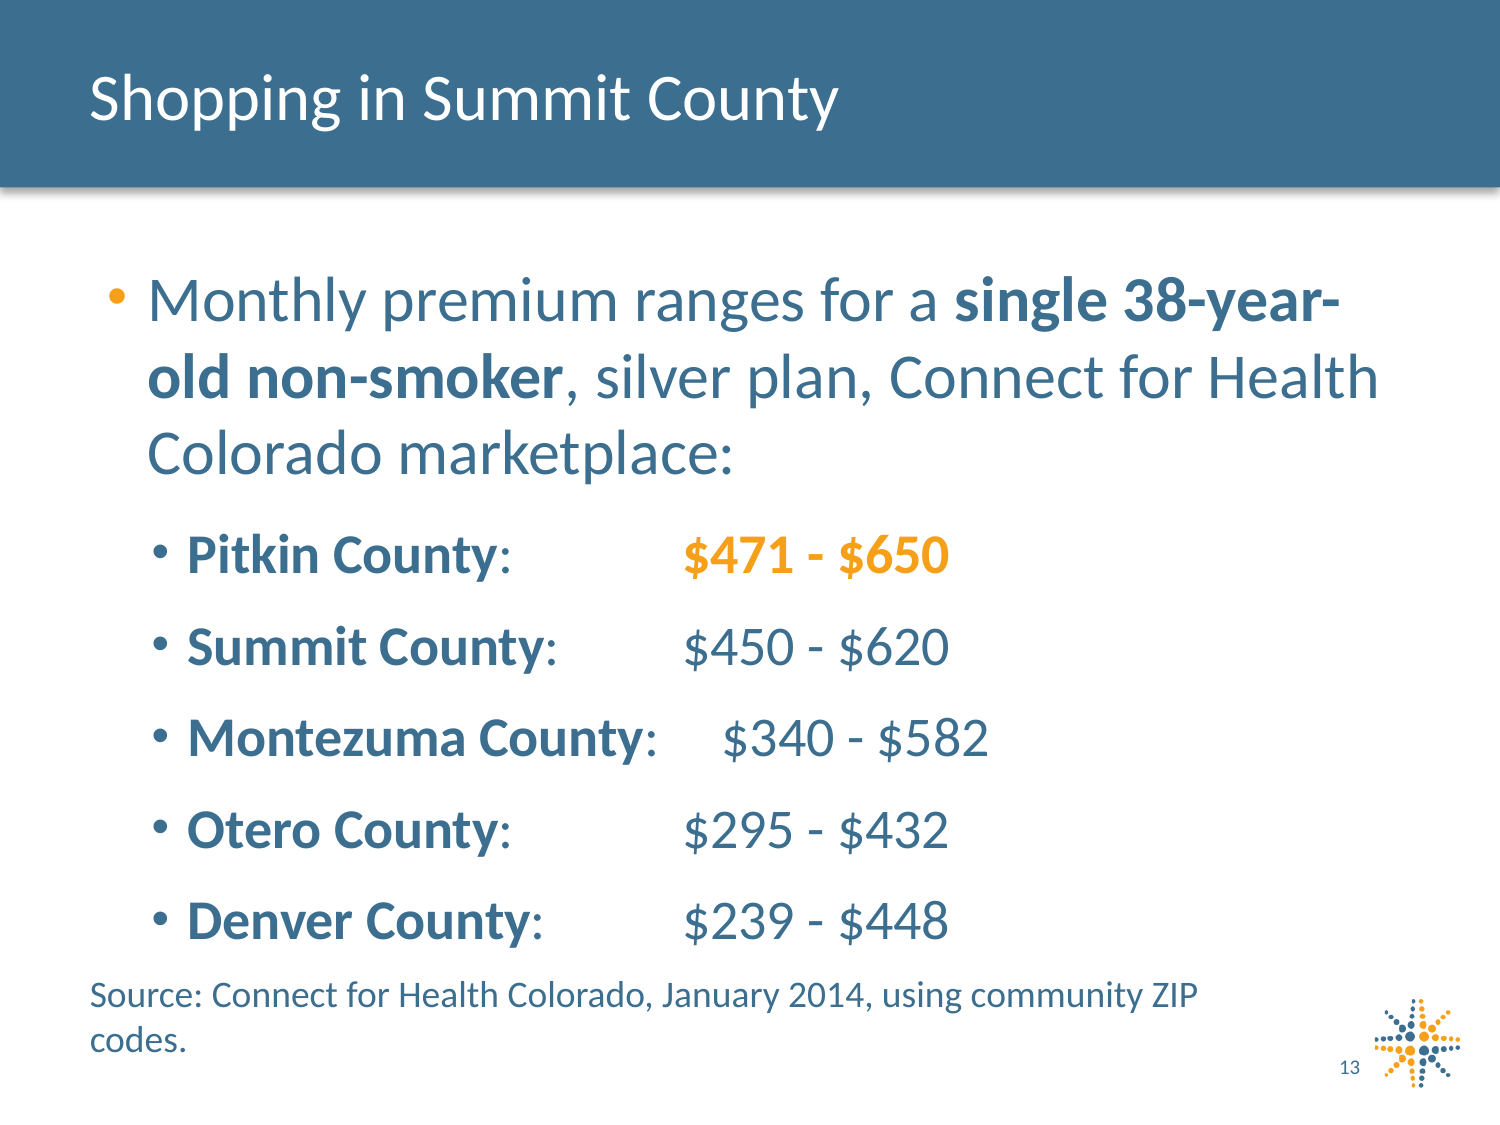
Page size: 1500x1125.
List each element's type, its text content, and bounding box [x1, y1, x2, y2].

title Shopping in Summit County [75, 0, 1425, 188]
slide_number 13 [1314, 1026, 1375, 1087]
list Monthly premium ranges for a single 38-year-old non-smoker, silver plan, Connect for Health Colorado marketplace: Pitkin County: $471 - $650 Summit County: $450 - $620 Montezuma County: $340 - $582 Otero County: $295 - $432 Denver County: $239 - $448 [75, 249, 1425, 961]
text_box Source: Connect for Health Colorado, January 2014, using community ZIP codes. [75, 962, 1315, 1068]
